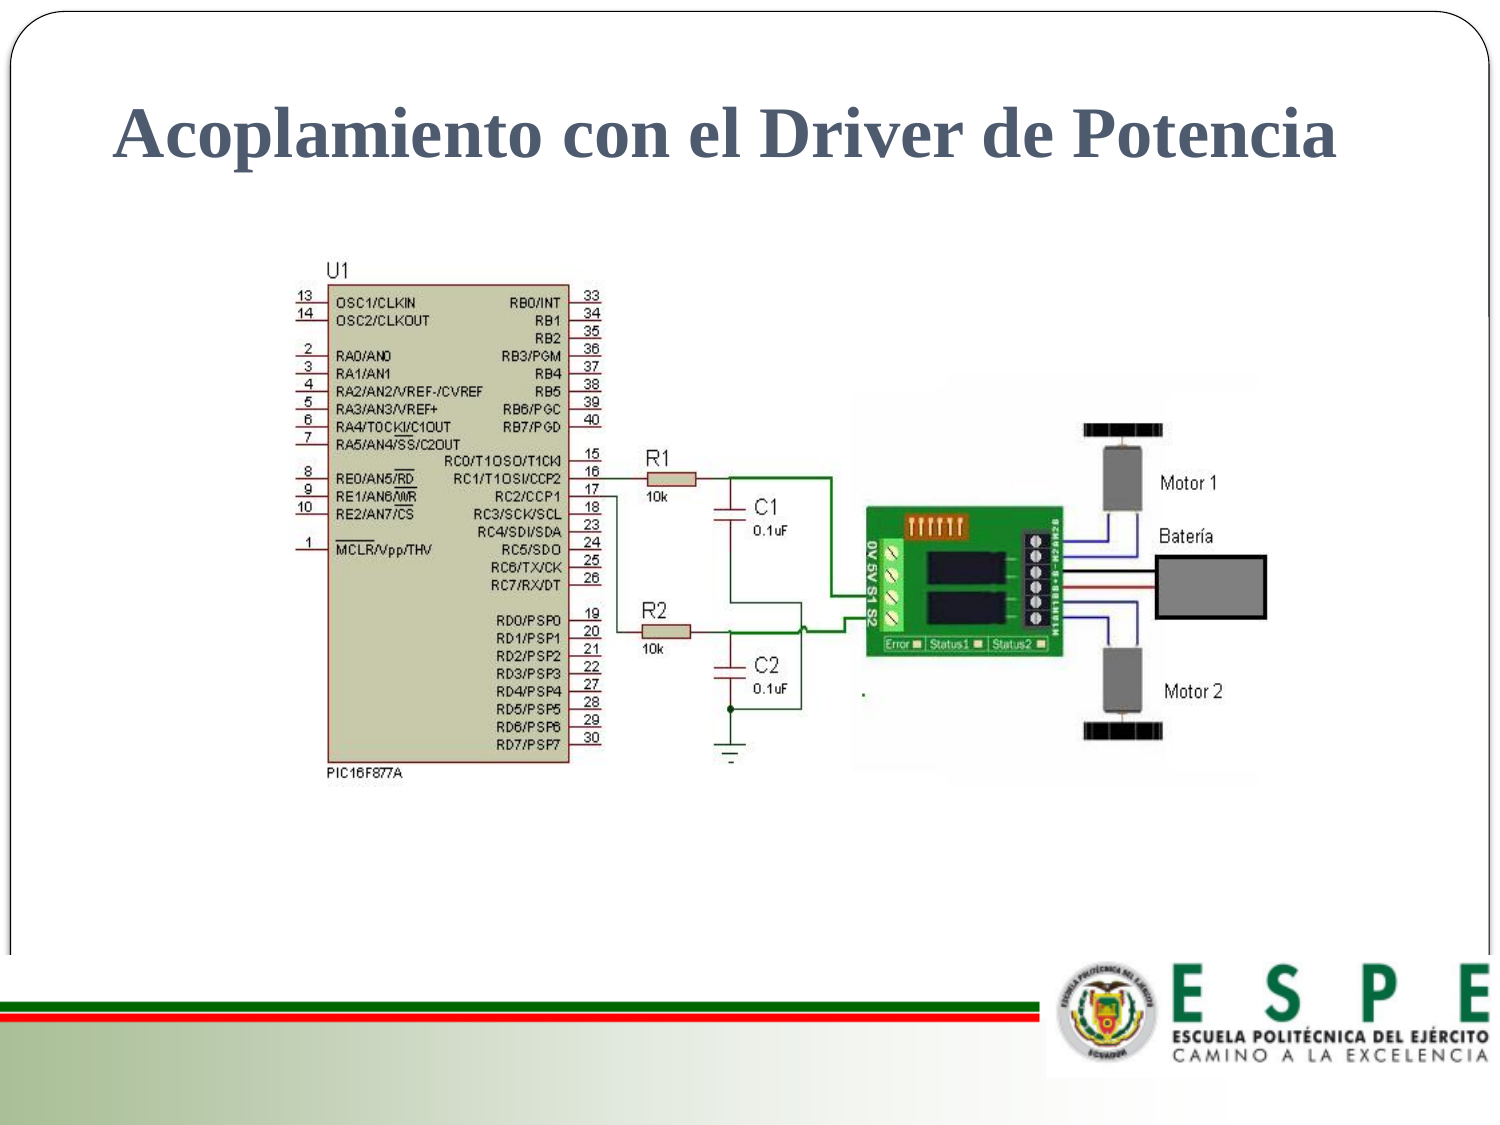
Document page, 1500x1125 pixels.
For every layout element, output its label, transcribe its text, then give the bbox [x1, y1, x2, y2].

picture [288, 255, 1294, 788]
text_box Acoplamiento con el Driver de Potencia [88, 54, 1364, 188]
picture [0, 955, 1500, 1125]
